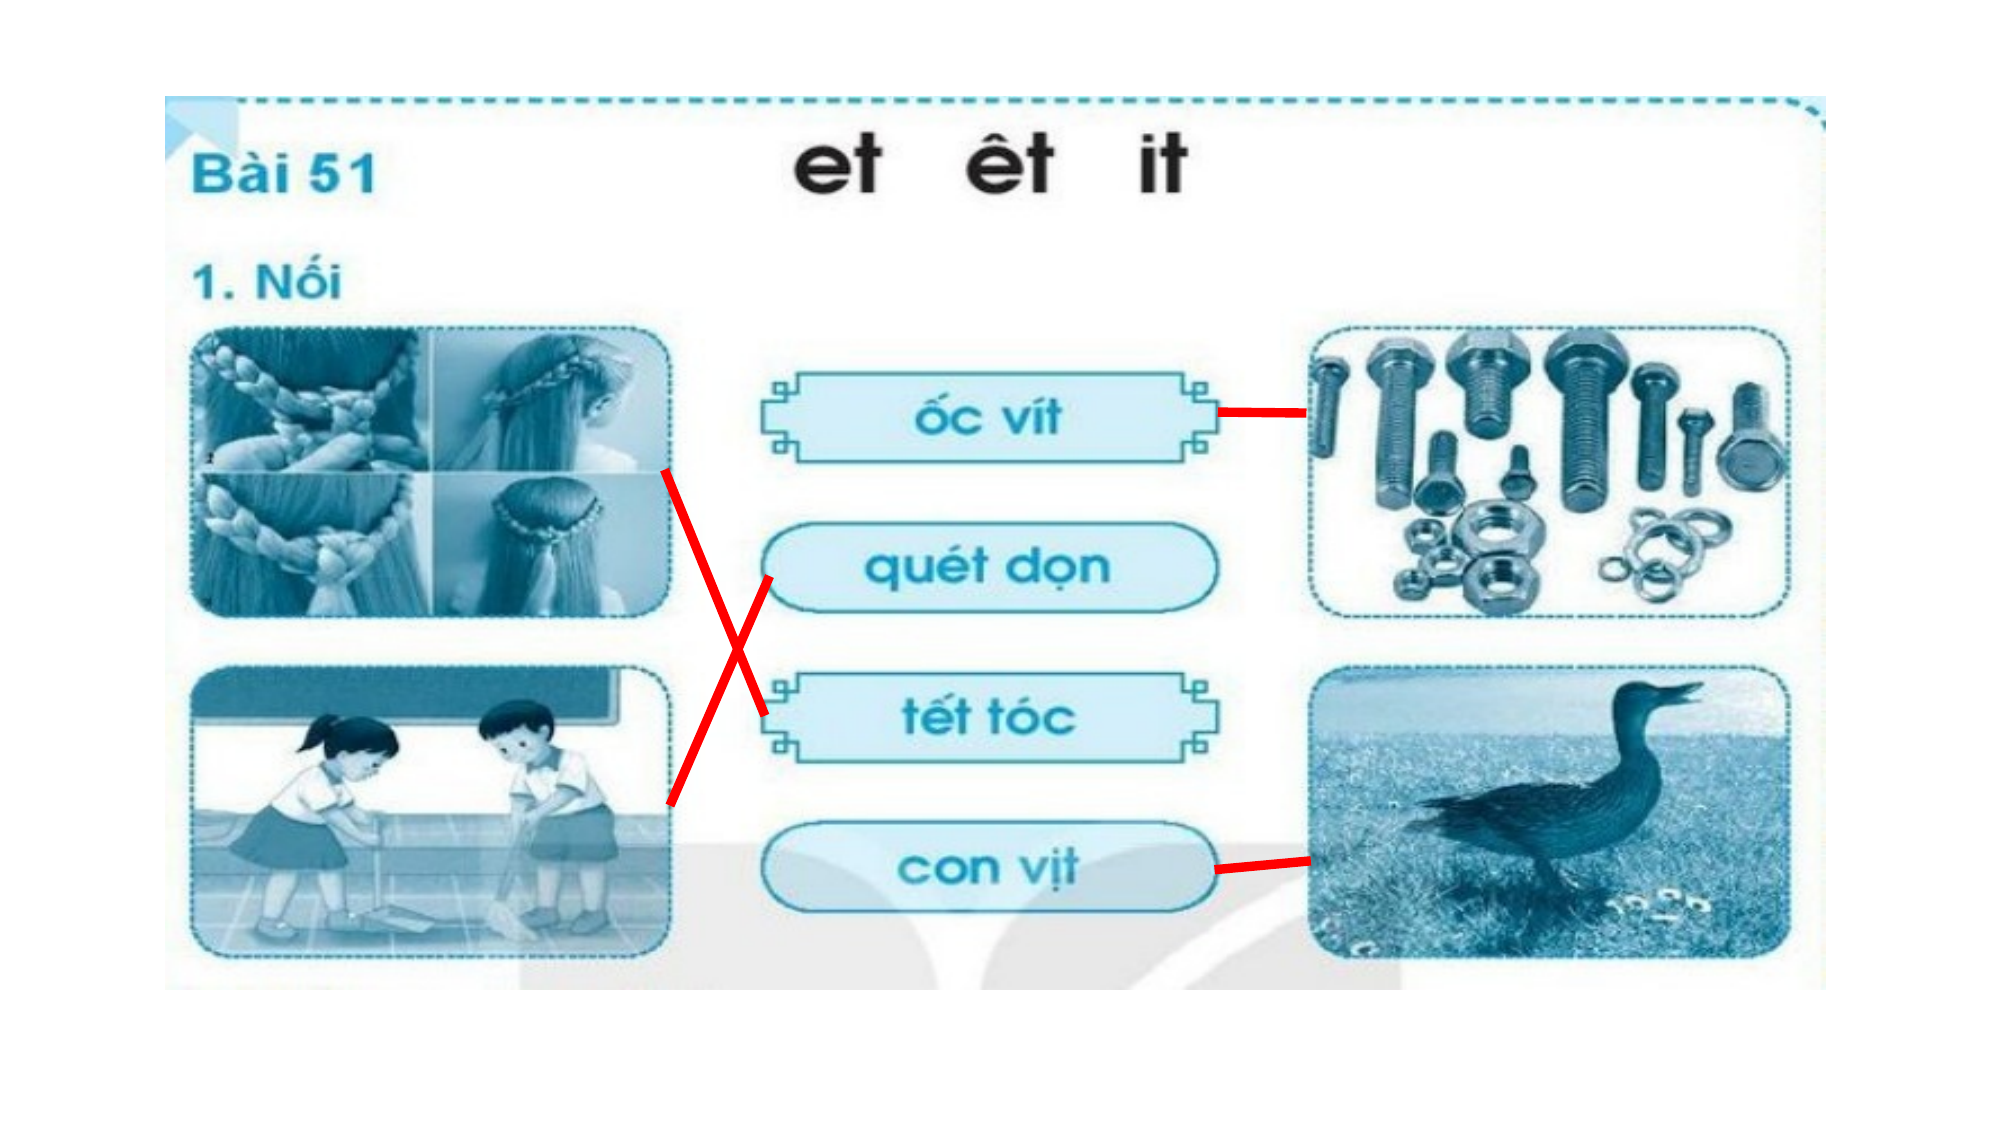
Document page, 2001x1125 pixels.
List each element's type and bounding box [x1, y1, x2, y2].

picture [164, 96, 1826, 990]
text_box [604, 641, 835, 741]
text_box [1214, 860, 1311, 870]
text_box [591, 542, 838, 643]
